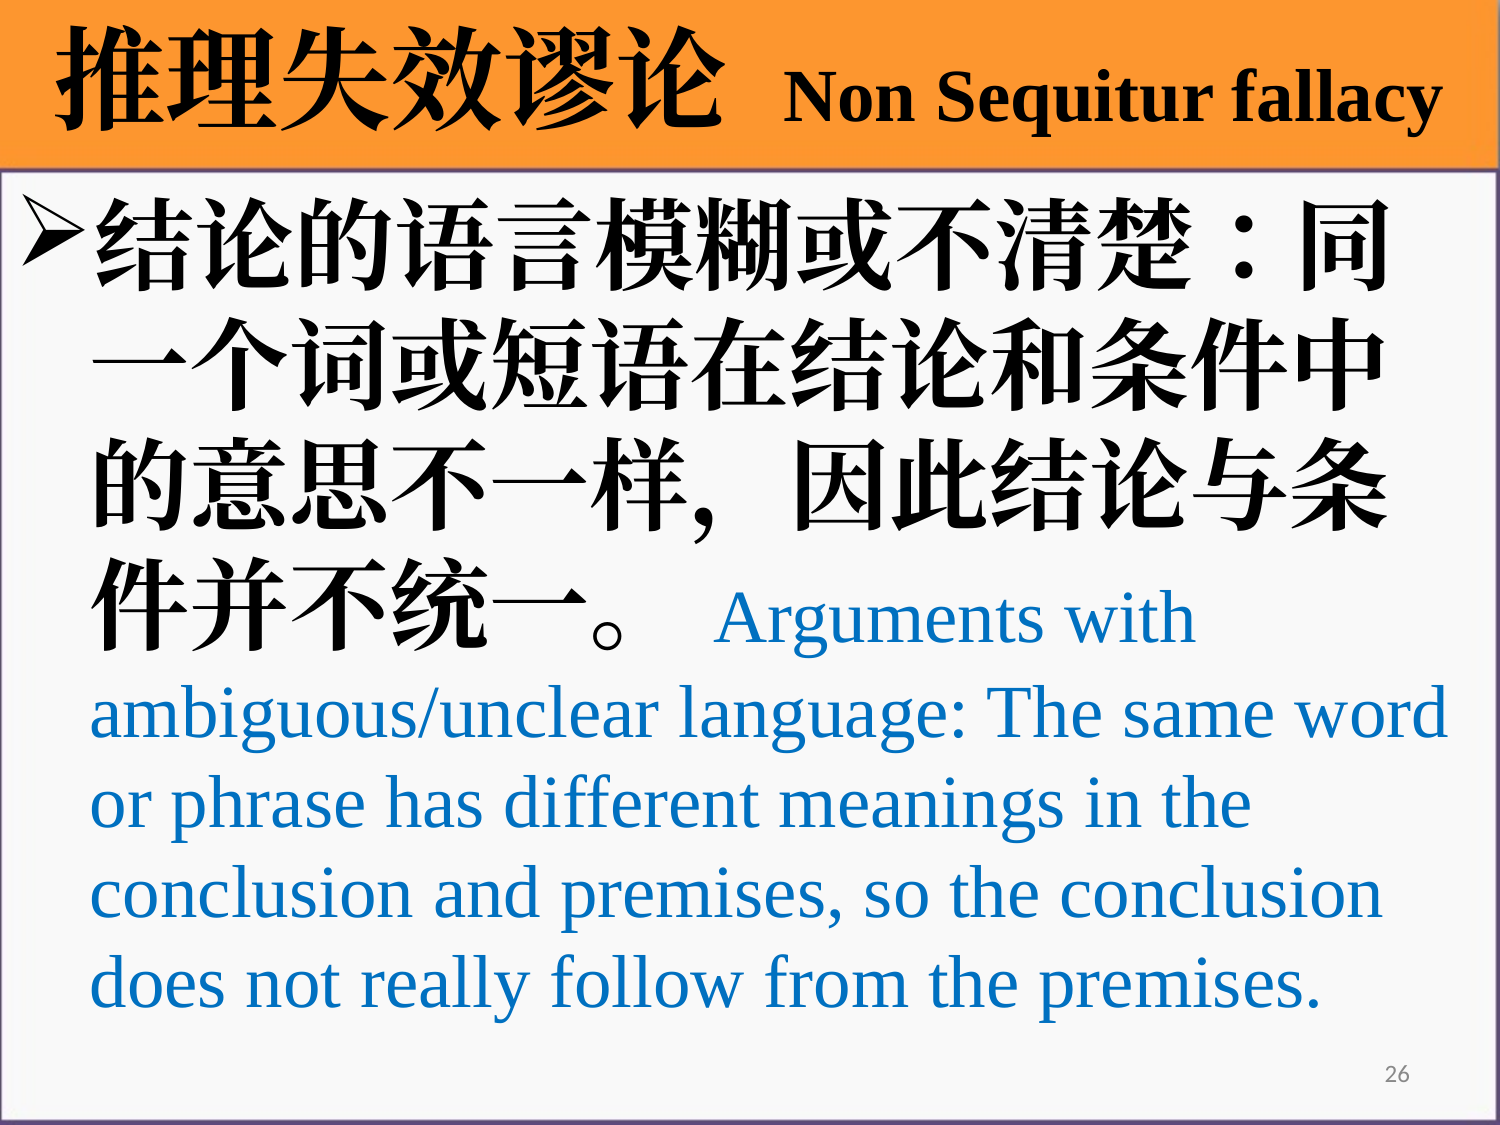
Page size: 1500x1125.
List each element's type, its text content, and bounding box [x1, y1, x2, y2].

text_box 结论的语言模糊或不清楚：同一个词或短语在结论和条件中的意思不一样，因此结论与条件并不统一。Arguments with ambiguous/unclear language: The same word or phrase has different meanings in the conclusion and premises, so the conclusion does not really follow from the premises. [0, 174, 1498, 1125]
text_box 推理失效谬论 Non Sequitur fallacy [0, 1, 1498, 151]
picture [0, 0, 1500, 1125]
